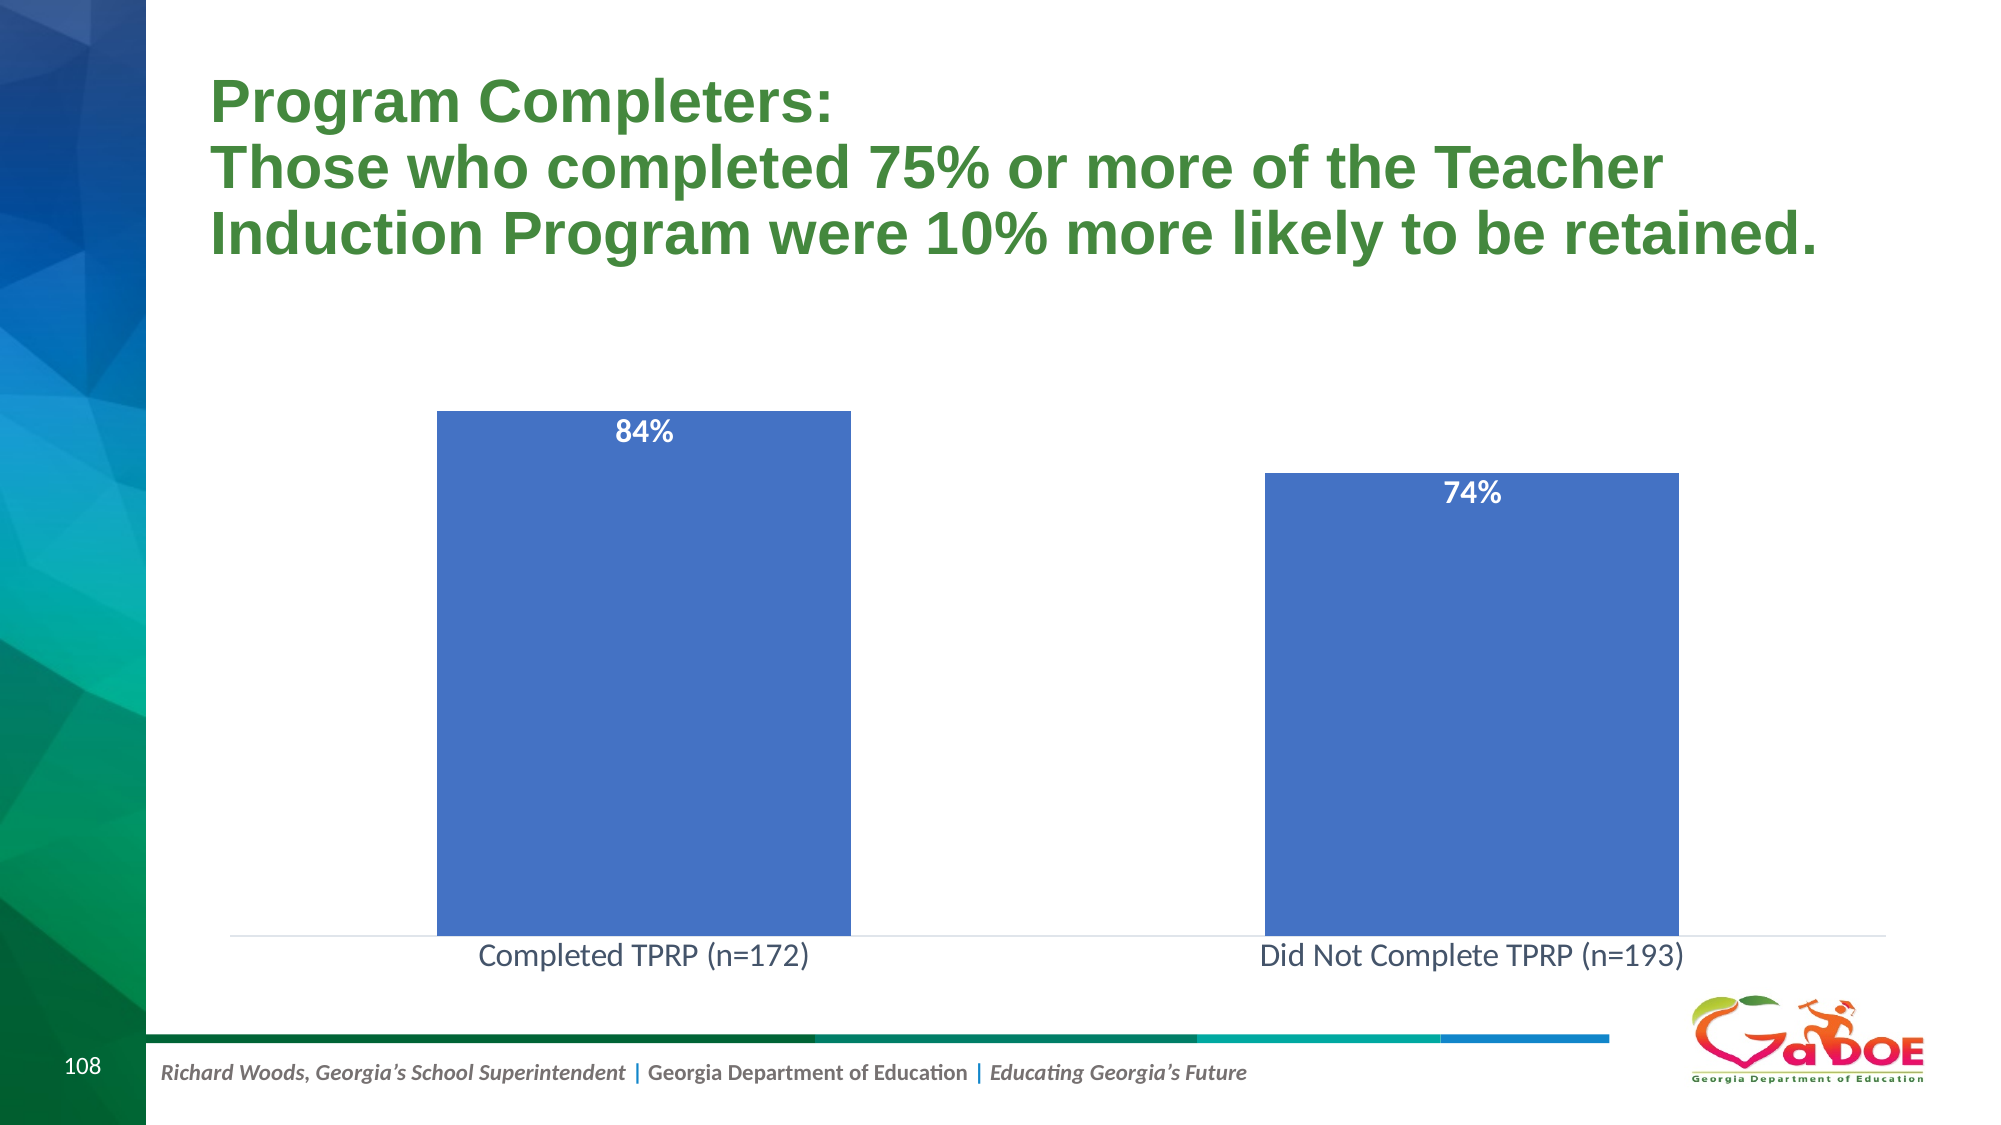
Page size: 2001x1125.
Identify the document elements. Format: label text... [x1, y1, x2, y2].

picture [1684, 987, 1929, 1038]
slide_number 108 [48, 1038, 1952, 1092]
chart [195, 299, 1921, 989]
picture [0, 0, 146, 1125]
title Program Completers: Those who completed 75% or more of the Teacher Induction Program were 10% more likely to be retained. [195, 59, 1921, 278]
